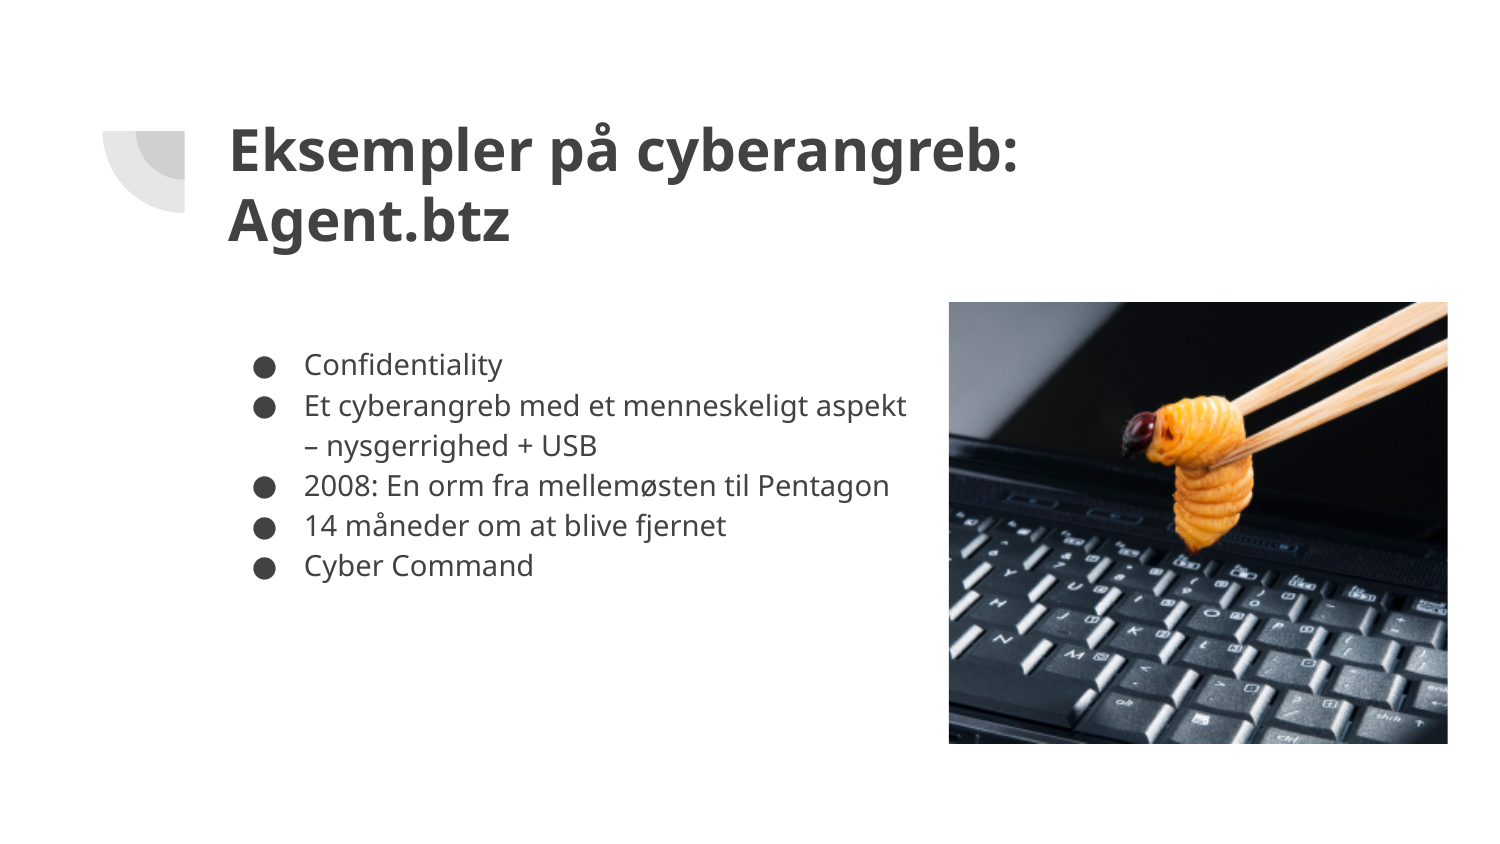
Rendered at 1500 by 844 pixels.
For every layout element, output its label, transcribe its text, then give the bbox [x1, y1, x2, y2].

title Eksempler på cyberangreb: Agent.btz [213, 98, 1368, 263]
list Confidentiality Et cyberangreb med et menneskeligt aspekt – nysgerrighed + USB 2008: En orm fra mellemøsten til Pentagon 14 måneder om at blive fjernet Cyber Command [213, 326, 943, 744]
picture [948, 302, 1448, 744]
